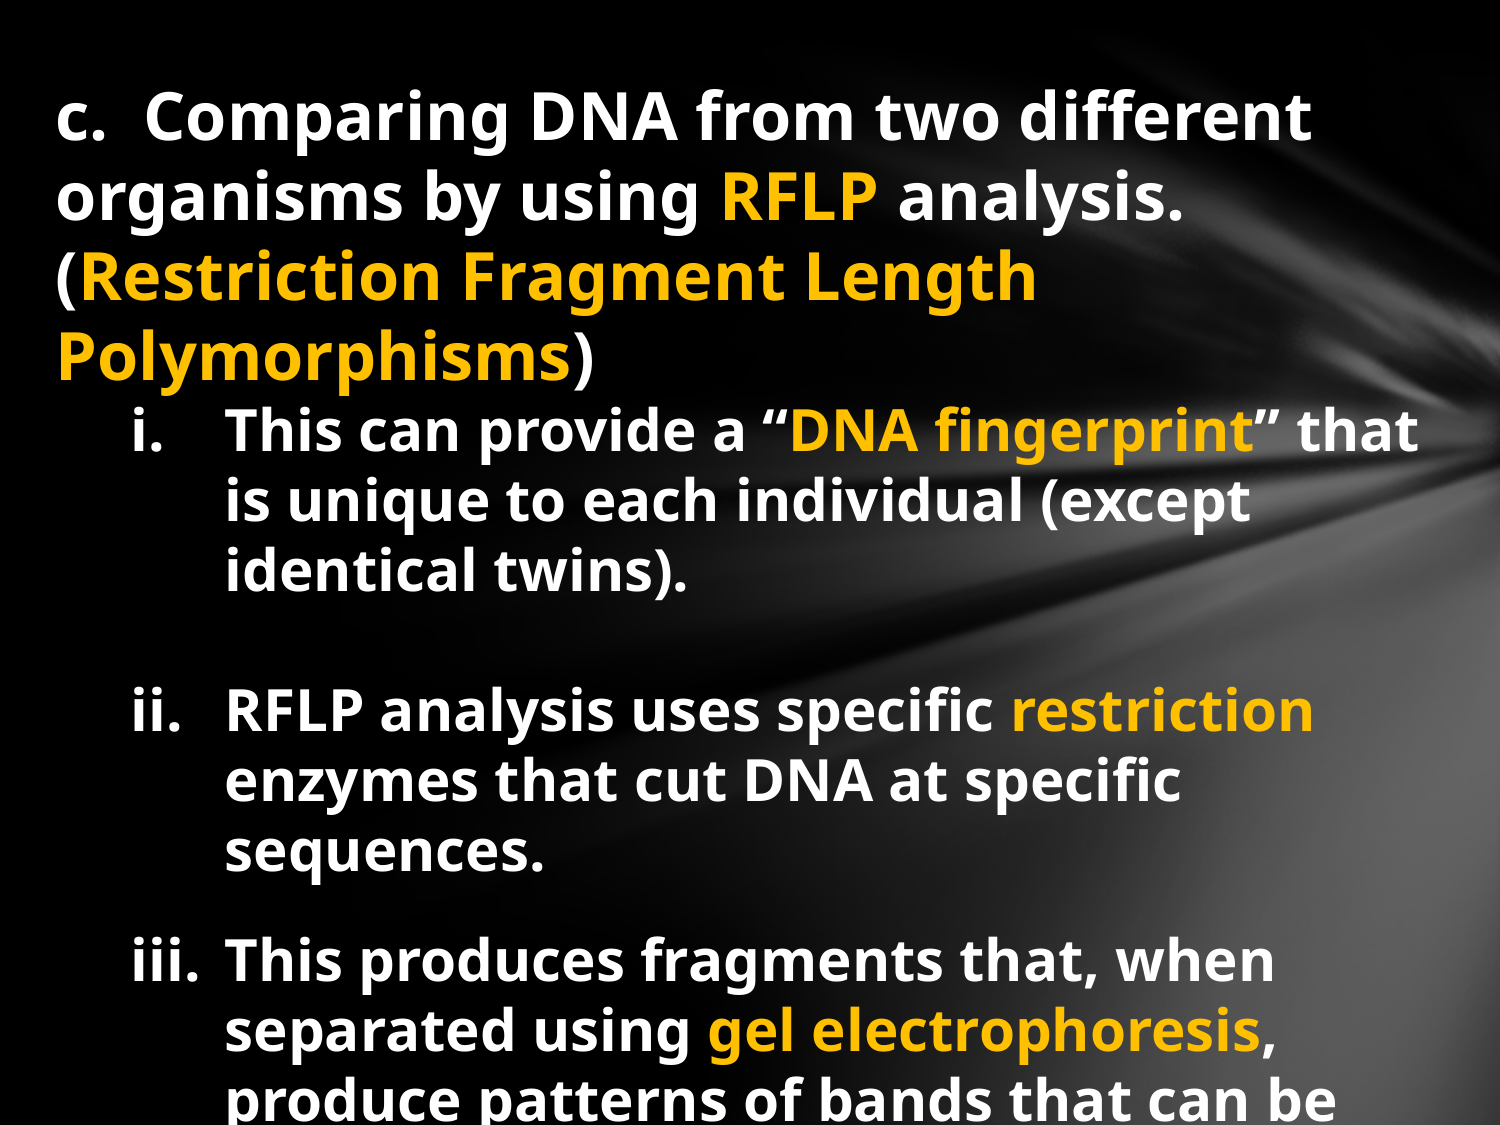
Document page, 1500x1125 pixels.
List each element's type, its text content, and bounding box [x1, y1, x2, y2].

text_box c. Comparing DNA from two different organisms by using RFLP analysis. (Restriction Fragment Length Polymorphisms) This can provide a “DNA fingerprint” that is unique to each individual (except identical twins). RFLP analysis uses specific restriction enzymes that cut DNA at specific sequences. This produces fragments that, when separated using gel electrophoresis, produce patterns of bands that can be compared to another person’s pattern of bands ANIMATION [41, 66, 1459, 1125]
